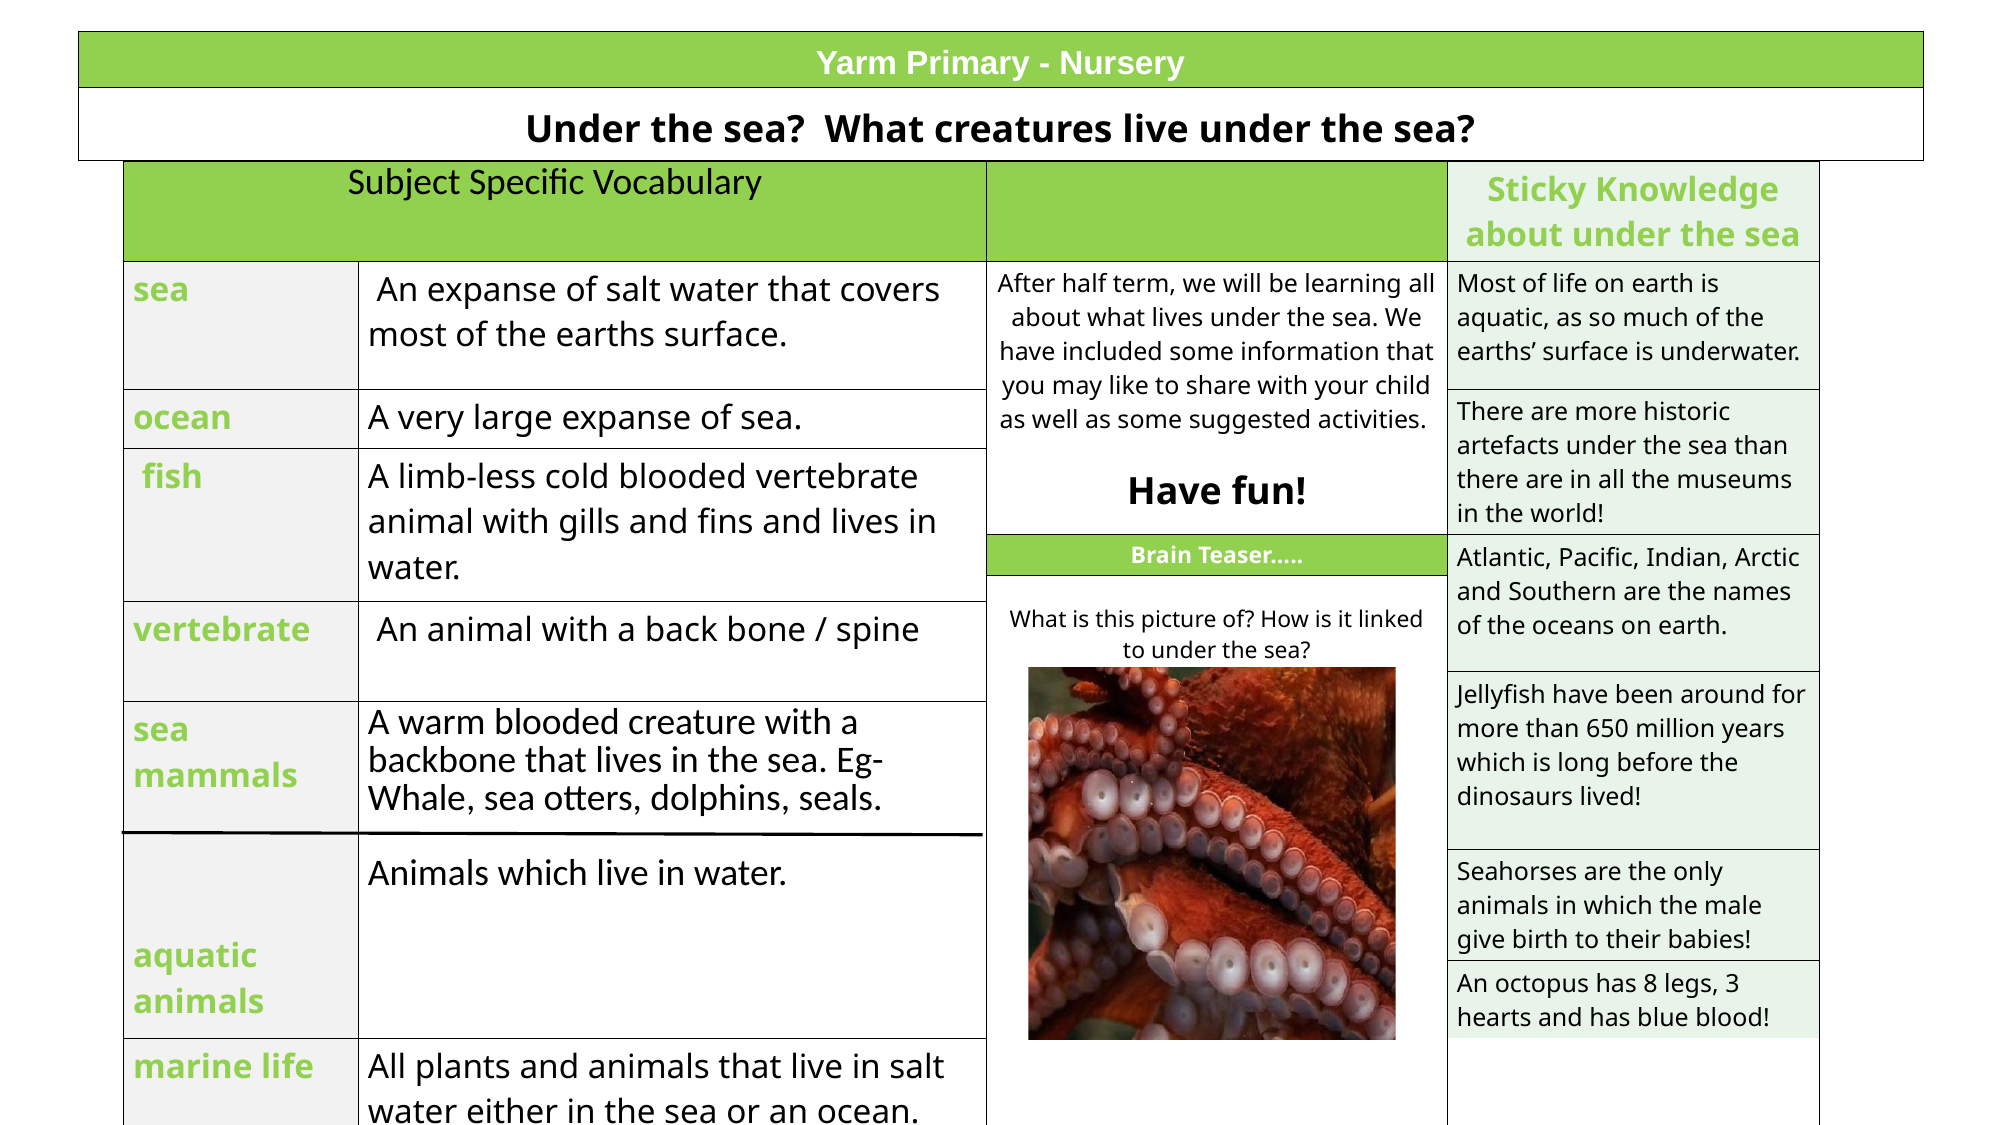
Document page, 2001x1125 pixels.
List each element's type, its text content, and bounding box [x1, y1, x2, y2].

table_cell sea [124, 262, 358, 389]
table_cell All plants and animals that live in salt water either in the sea or an ocean. [359, 1039, 986, 1125]
table_cell marine life [124, 1039, 358, 1125]
table_cell A very large expanse of sea. [359, 390, 986, 448]
table_header [987, 162, 1447, 261]
table_cell ​ What is this picture of? How is it linked to under the sea? [987, 576, 1447, 1038]
table_cell Under the sea? What creatures live under the sea? [79, 88, 1923, 160]
table_cell fish [124, 449, 358, 601]
table_header Sticky Knowledge about under the sea [1448, 162, 1819, 261]
table_cell An octopus has 8 legs, 3 hearts and has blue blood! [1448, 961, 1819, 1038]
table_cell sea mammals aquatic animals [124, 835, 358, 1038]
table_cell Seahorses are the only animals in which the male give birth to their babies! [1448, 850, 1819, 960]
table_cell Jellyfish have been around for more than 650 million years which is long before the dinosaurs lived! [1448, 672, 1819, 849]
table_cell ocean [124, 390, 358, 448]
table_cell After half term, we will be learning all about what lives under the sea. We have included some information that you may like to share with your child as well as some suggested activities. Have fun! [987, 262, 1447, 534]
table_header Yarm Primary - Nursery [79, 32, 1923, 87]
table_cell There are more historic artefacts under the sea than there are in all the museums in the world! [1448, 390, 1819, 534]
table_cell An expanse of salt water that covers most of the earths surface. [359, 262, 986, 389]
table_cell sea mammals aquatic animals [124, 702, 358, 831]
table_cell Most of life on earth is aquatic, as so much of the earths’ surface is underwater. [1448, 262, 1819, 389]
table_cell Brain Teaser….. [987, 535, 1447, 575]
table_cell A warm blooded creature with a backbone that lives in the sea. Eg- Whale, sea otters, dolphins, seals. Animals which live in water. [359, 702, 986, 1038]
table_cell A limb-less cold blooded vertebrate animal with gills and fins and lives in water. [359, 449, 986, 601]
table_cell [1448, 1038, 1819, 1125]
table_cell vertebrate [124, 602, 358, 701]
picture [1028, 667, 1396, 1040]
table_header Subject Specific Vocabulary​ [124, 162, 986, 261]
table_cell [987, 1038, 1447, 1125]
table_cell An animal with a back bone / spine [359, 602, 986, 701]
table_cell Atlantic, Pacific, Indian, Arctic and Southern are the names of the oceans on earth. [1448, 535, 1819, 671]
